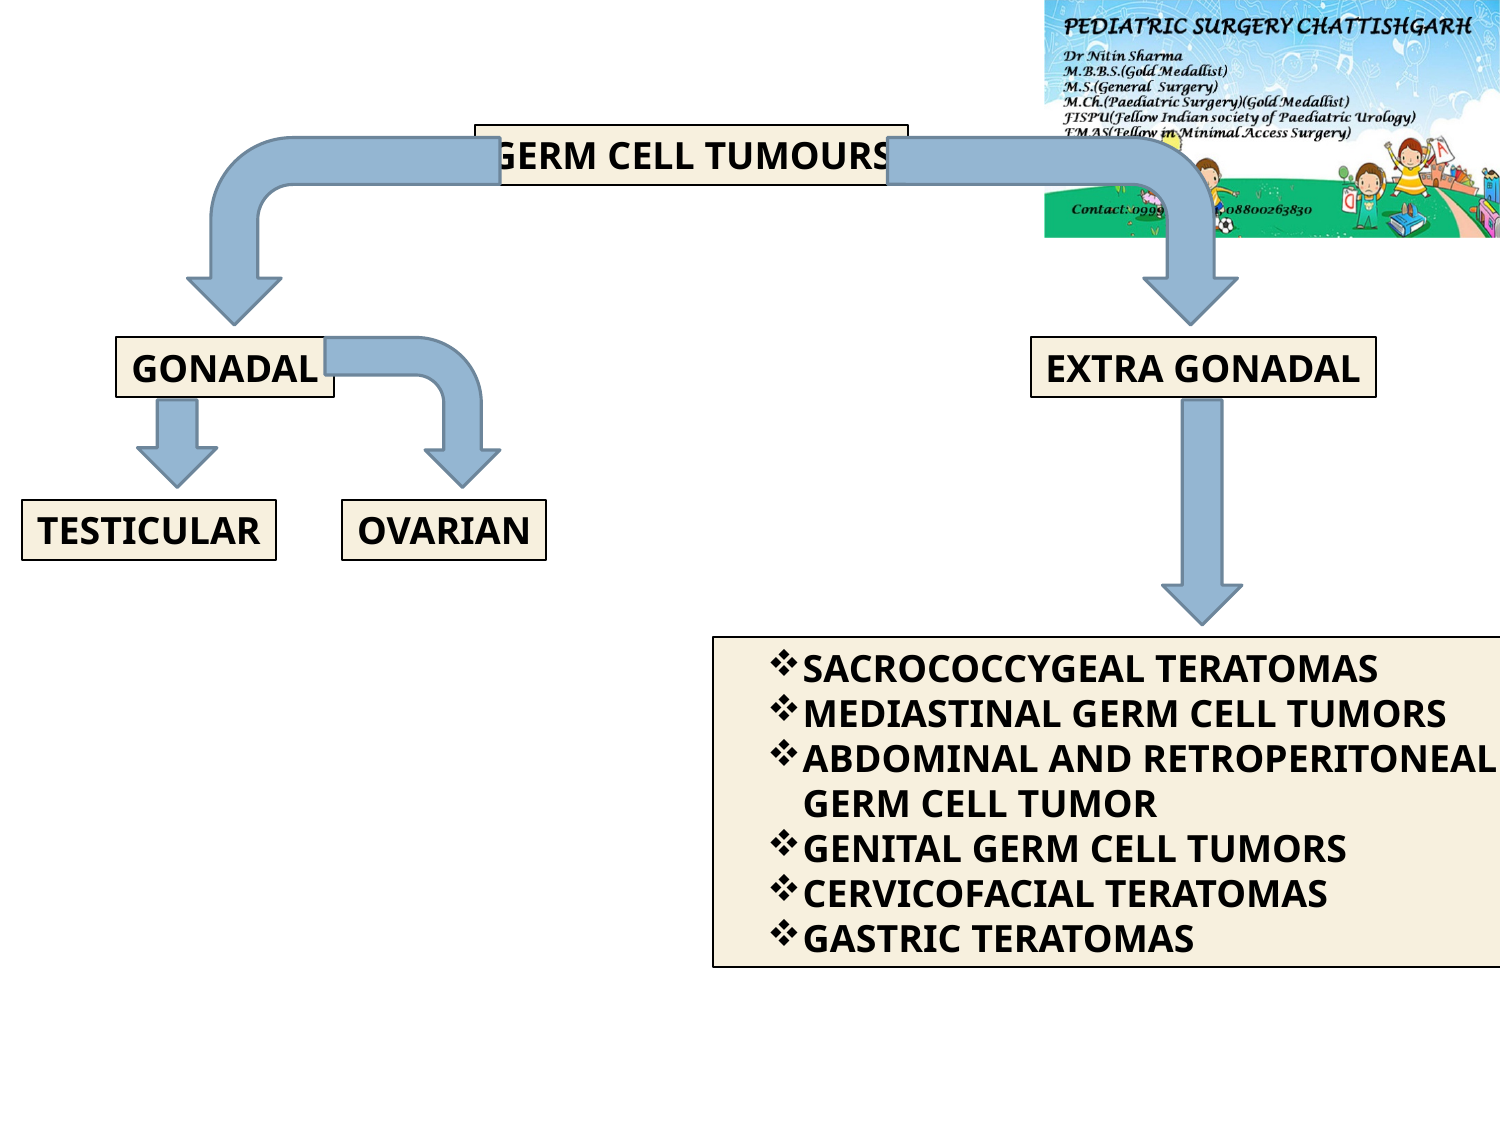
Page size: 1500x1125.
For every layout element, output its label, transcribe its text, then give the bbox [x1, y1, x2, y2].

text_box [323, 335, 502, 489]
text_box [1160, 398, 1244, 627]
text_box [185, 135, 502, 327]
text_box OVARIAN [342, 499, 546, 560]
text_box [1142, 248, 1239, 327]
text_box SACROCOCCYGEAL TERATOMAS MEDIASTINAL GERM CELL TUMORS ABDOMINAL AND RETROPERITONEAL GERM CELL TUMOR GENITAL GERM CELL TUMORS CERVICOFACIAL TERATOMAS GASTRIC TERATOMAS [712, 637, 1500, 968]
text_box [135, 398, 219, 489]
text_box GONADAL [116, 337, 334, 398]
text_box EXTRA GONADAL [1030, 337, 1377, 398]
text_box GERM CELL TUMOURS [474, 124, 909, 185]
picture [1044, 0, 1500, 238]
text_box [885, 135, 1038, 186]
text_box TESTICULAR [22, 499, 276, 560]
